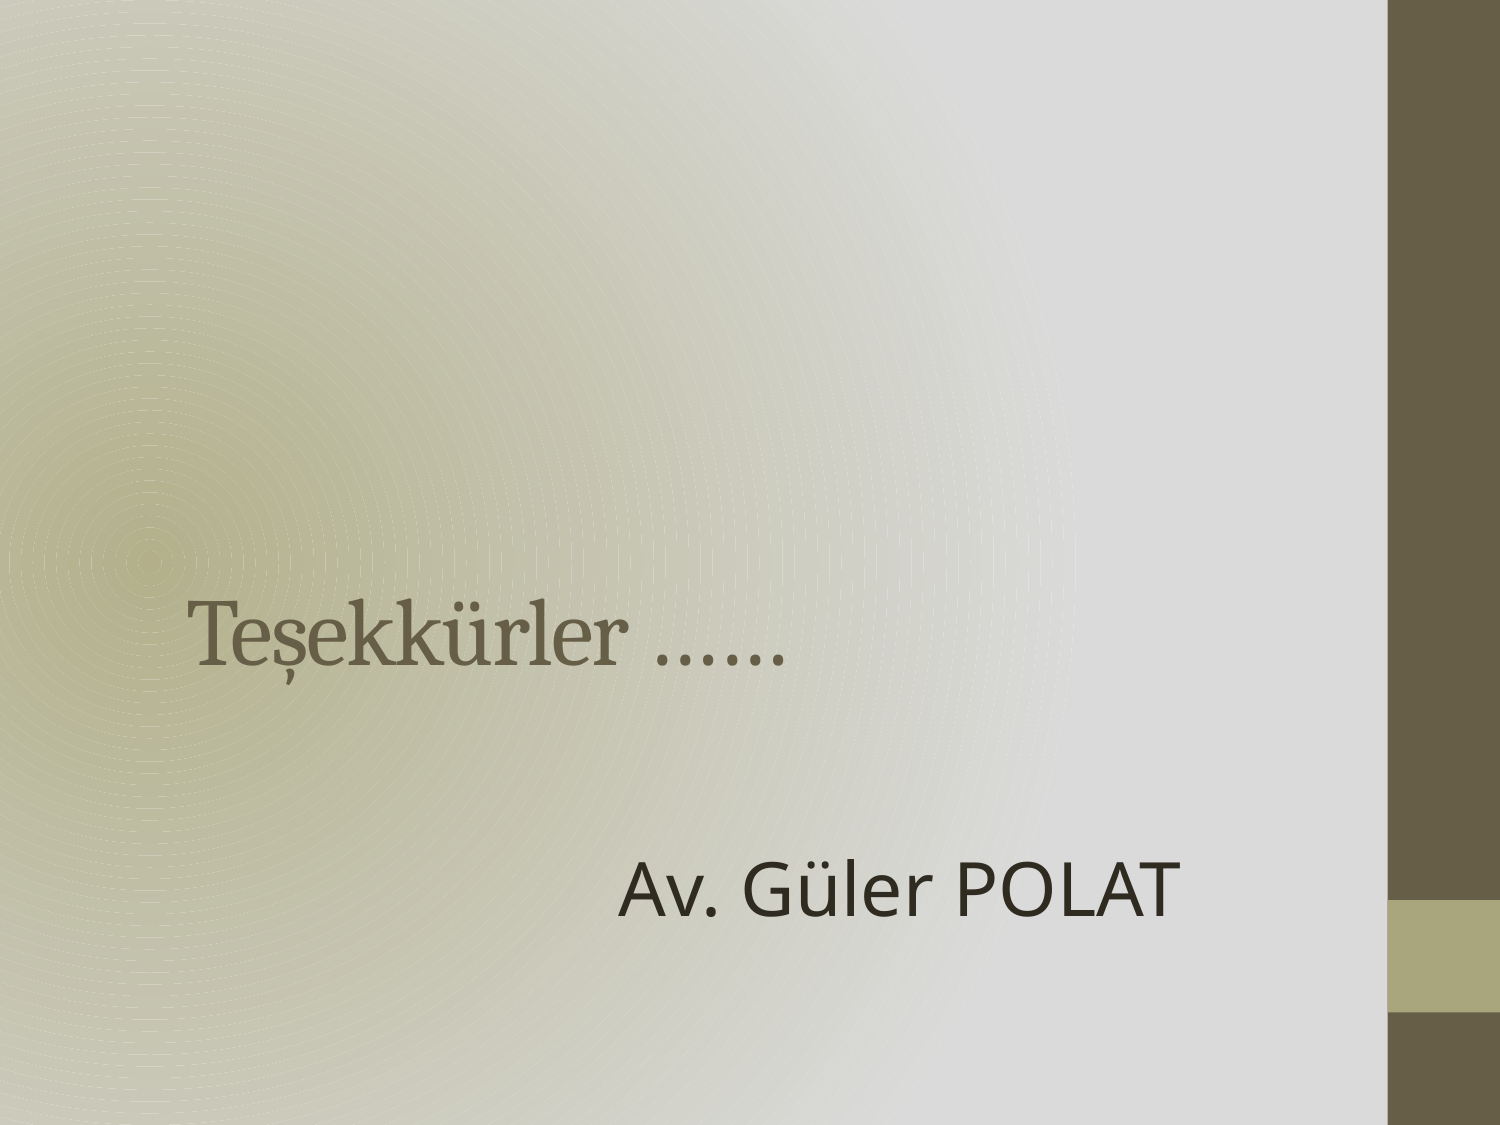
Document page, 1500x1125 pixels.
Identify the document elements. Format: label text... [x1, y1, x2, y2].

list Av. Güler POLAT [584, 834, 1388, 984]
title Teşekkürler …… [171, 479, 1093, 776]
